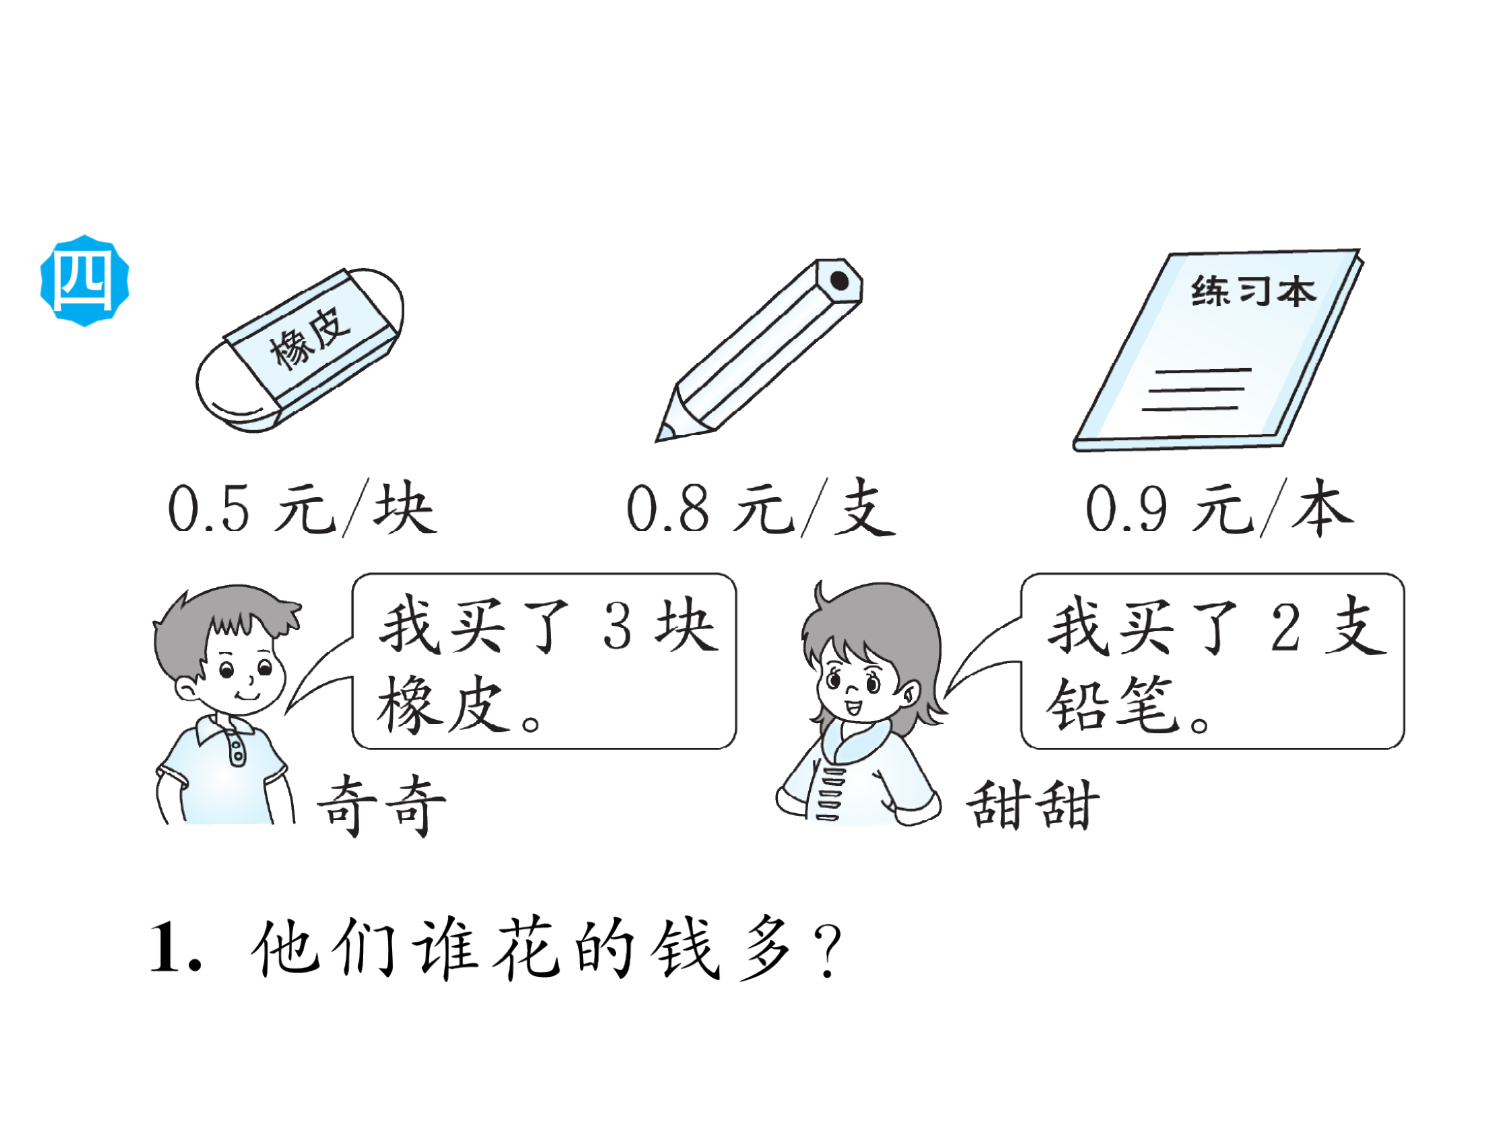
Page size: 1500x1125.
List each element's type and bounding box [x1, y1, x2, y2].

picture [35, 177, 1453, 1008]
